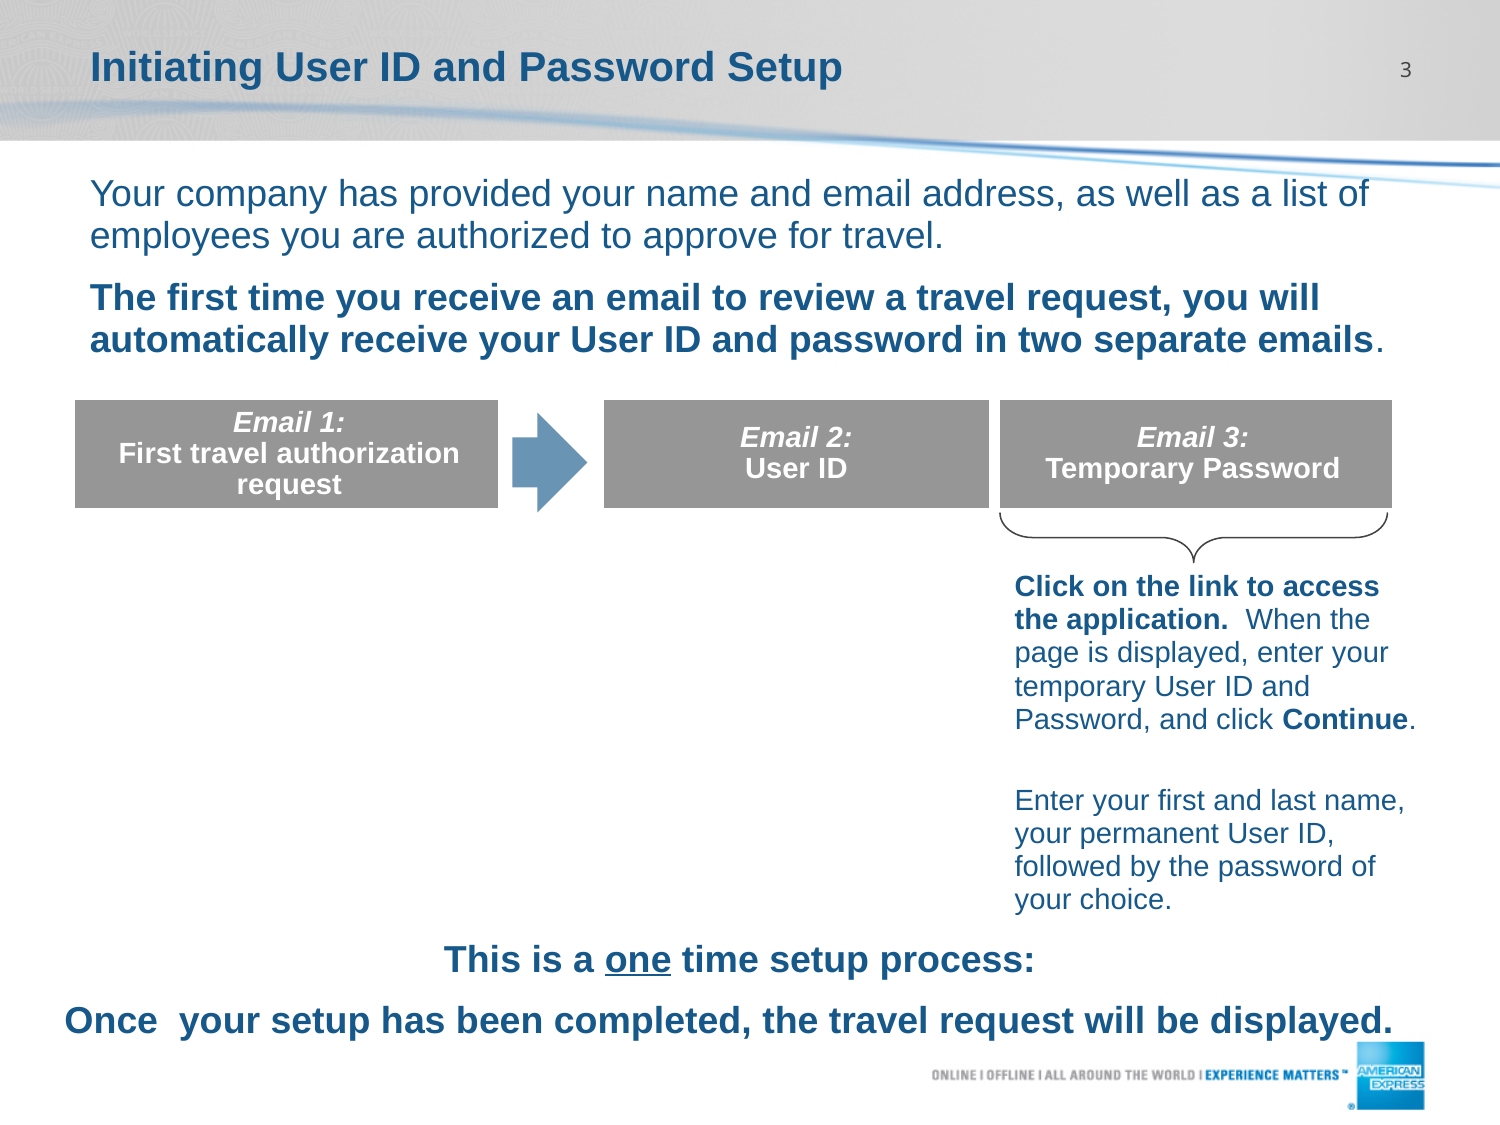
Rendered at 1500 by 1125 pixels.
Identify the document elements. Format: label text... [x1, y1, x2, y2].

picture [0, 1013, 1500, 1125]
text_box [512, 412, 588, 513]
table_header Email 2: User ID [604, 400, 989, 508]
table_header [509, 400, 593, 508]
slide_number 2 [1371, 49, 1425, 89]
table_header Email 1: First travel authorization request [75, 400, 498, 508]
title Initiating User ID and Password Setup [74, 0, 1301, 138]
text_box [999, 512, 1388, 563]
text_box Your company has provided your name and email address, as well as a list of employees you are authorized to approve for travel. The first time you receive an email to review a travel request, you will automatically receive your User ID and password in two separate emails. [74, 164, 1413, 438]
text_box This is a one time setup process: Once your setup has been completed, the travel request will be displayed. [49, 930, 1431, 1050]
picture [0, 0, 1500, 225]
text_box Click on the link to access the application. When the page is displayed, enter your temporary User ID and Password, and click Continue. Enter your first and last name, your permanent User ID, followed by the password of your choice. [999, 562, 1438, 773]
table_header Email 3: Temporary Password [1000, 400, 1392, 508]
